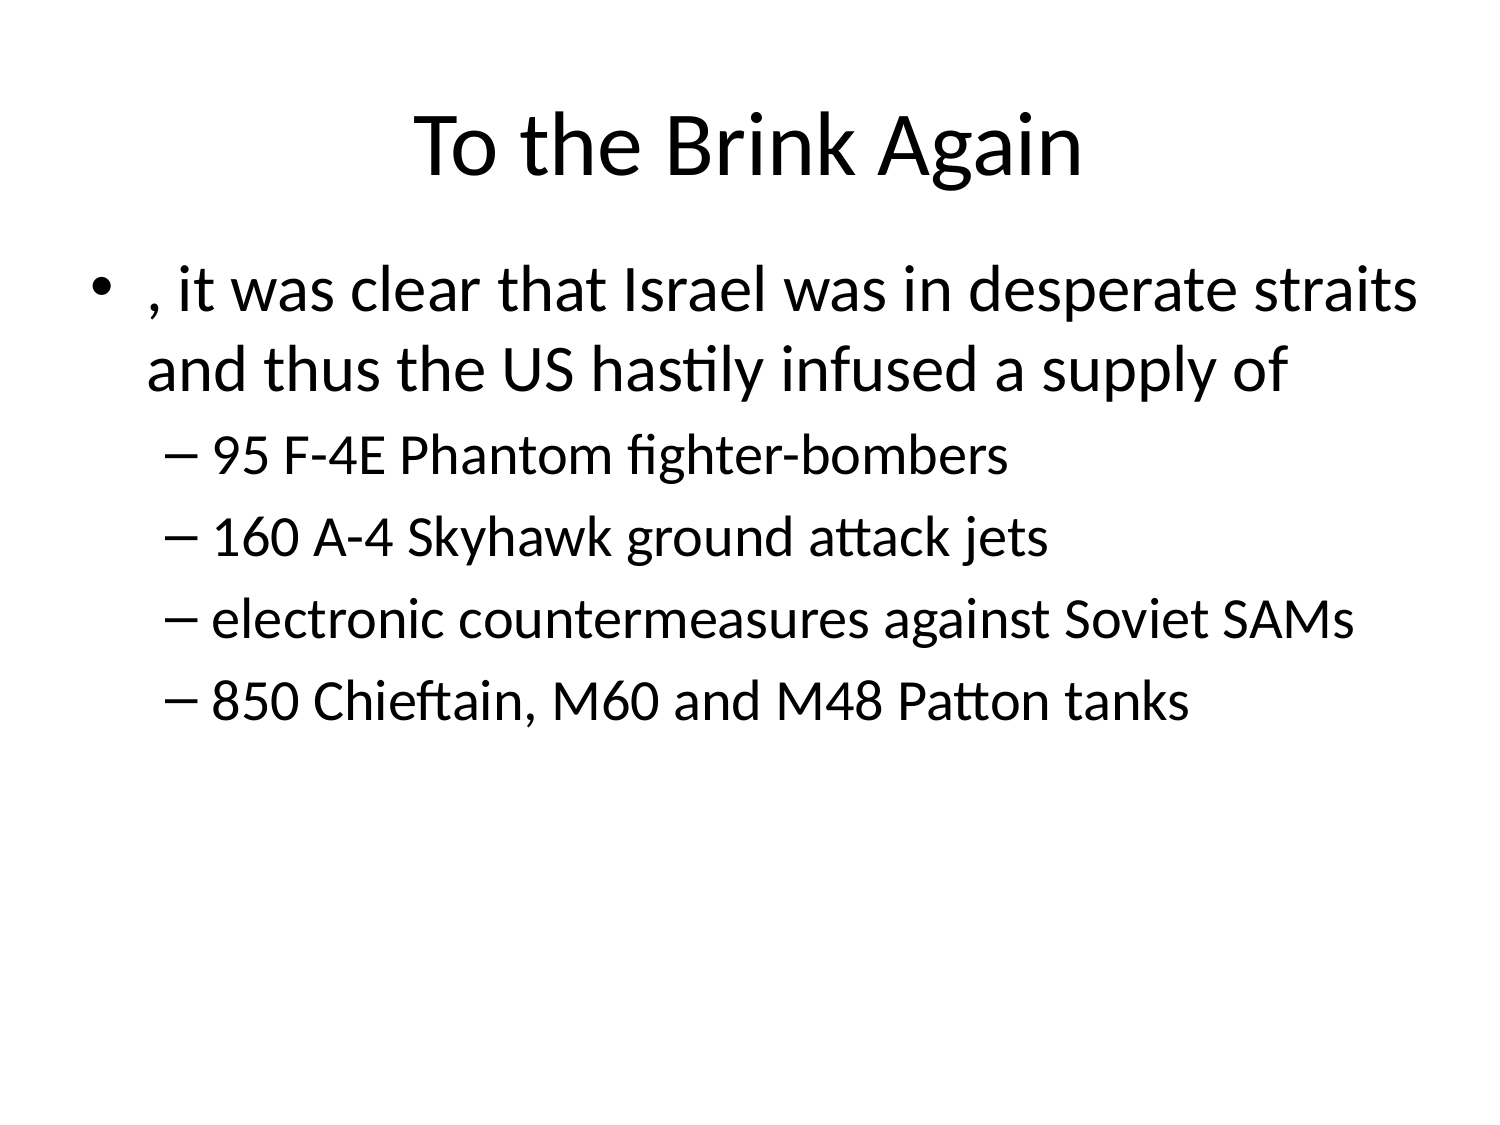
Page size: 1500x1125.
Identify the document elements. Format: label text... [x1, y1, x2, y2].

title To the Brink Again [75, 45, 1425, 233]
list , it was clear that Israel was in desperate straits and thus the US hastily infused a supply of 95 F-4E Phantom fighter-bombers 160 A-4 Skyhawk ground attack jets electronic countermeasures against Soviet SAMs 850 Chieftain, M60 and M48 Patton tanks [75, 237, 1450, 1005]
